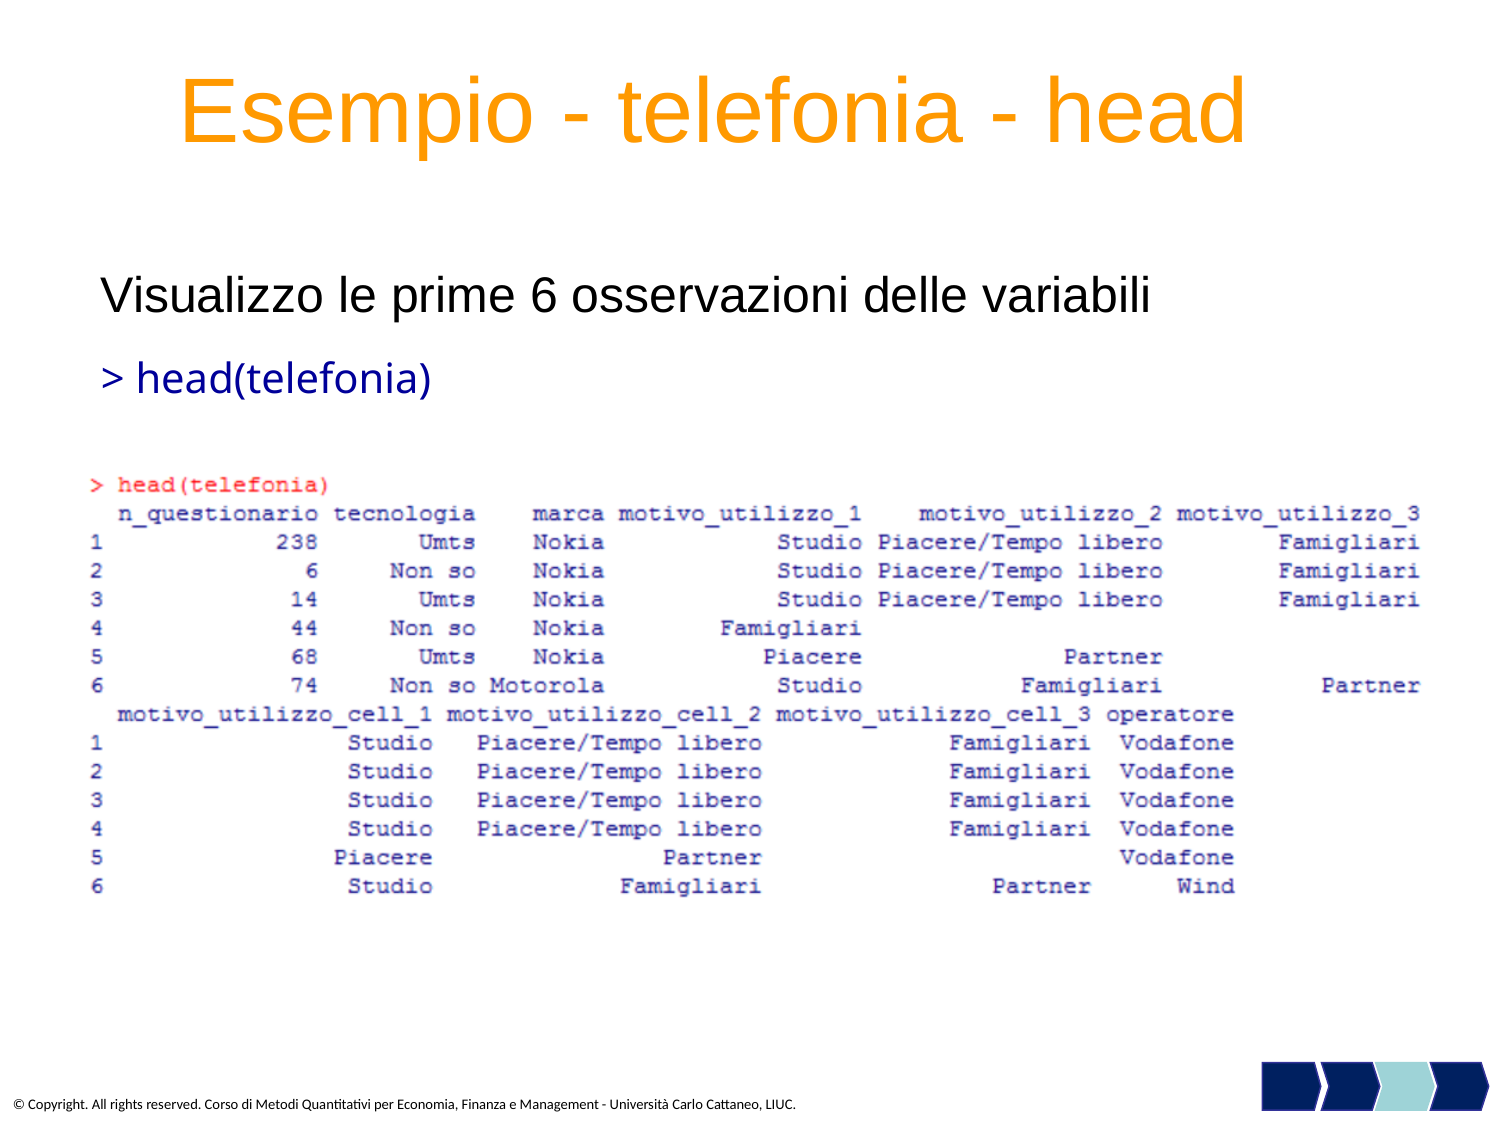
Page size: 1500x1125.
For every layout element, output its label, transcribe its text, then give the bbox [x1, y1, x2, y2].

picture [86, 469, 1434, 906]
text_box [1430, 1062, 1489, 1089]
text_box > head(telefonia) [85, 350, 1395, 450]
text_box Esempio - telefonia - head [0, 12, 1434, 200]
text_box Visualizzo le prime 6 osservazioni delle variabili [85, 224, 1336, 330]
text_box [1262, 1062, 1321, 1087]
text_box [1321, 1062, 1380, 1087]
text_box © Copyright. All rights reserved. Corso di Metodi Quantitativi per Economia, Finanza e Management - Università Carlo Cattaneo, LIUC. [0, 1087, 1488, 1120]
text_box [1375, 1062, 1434, 1087]
